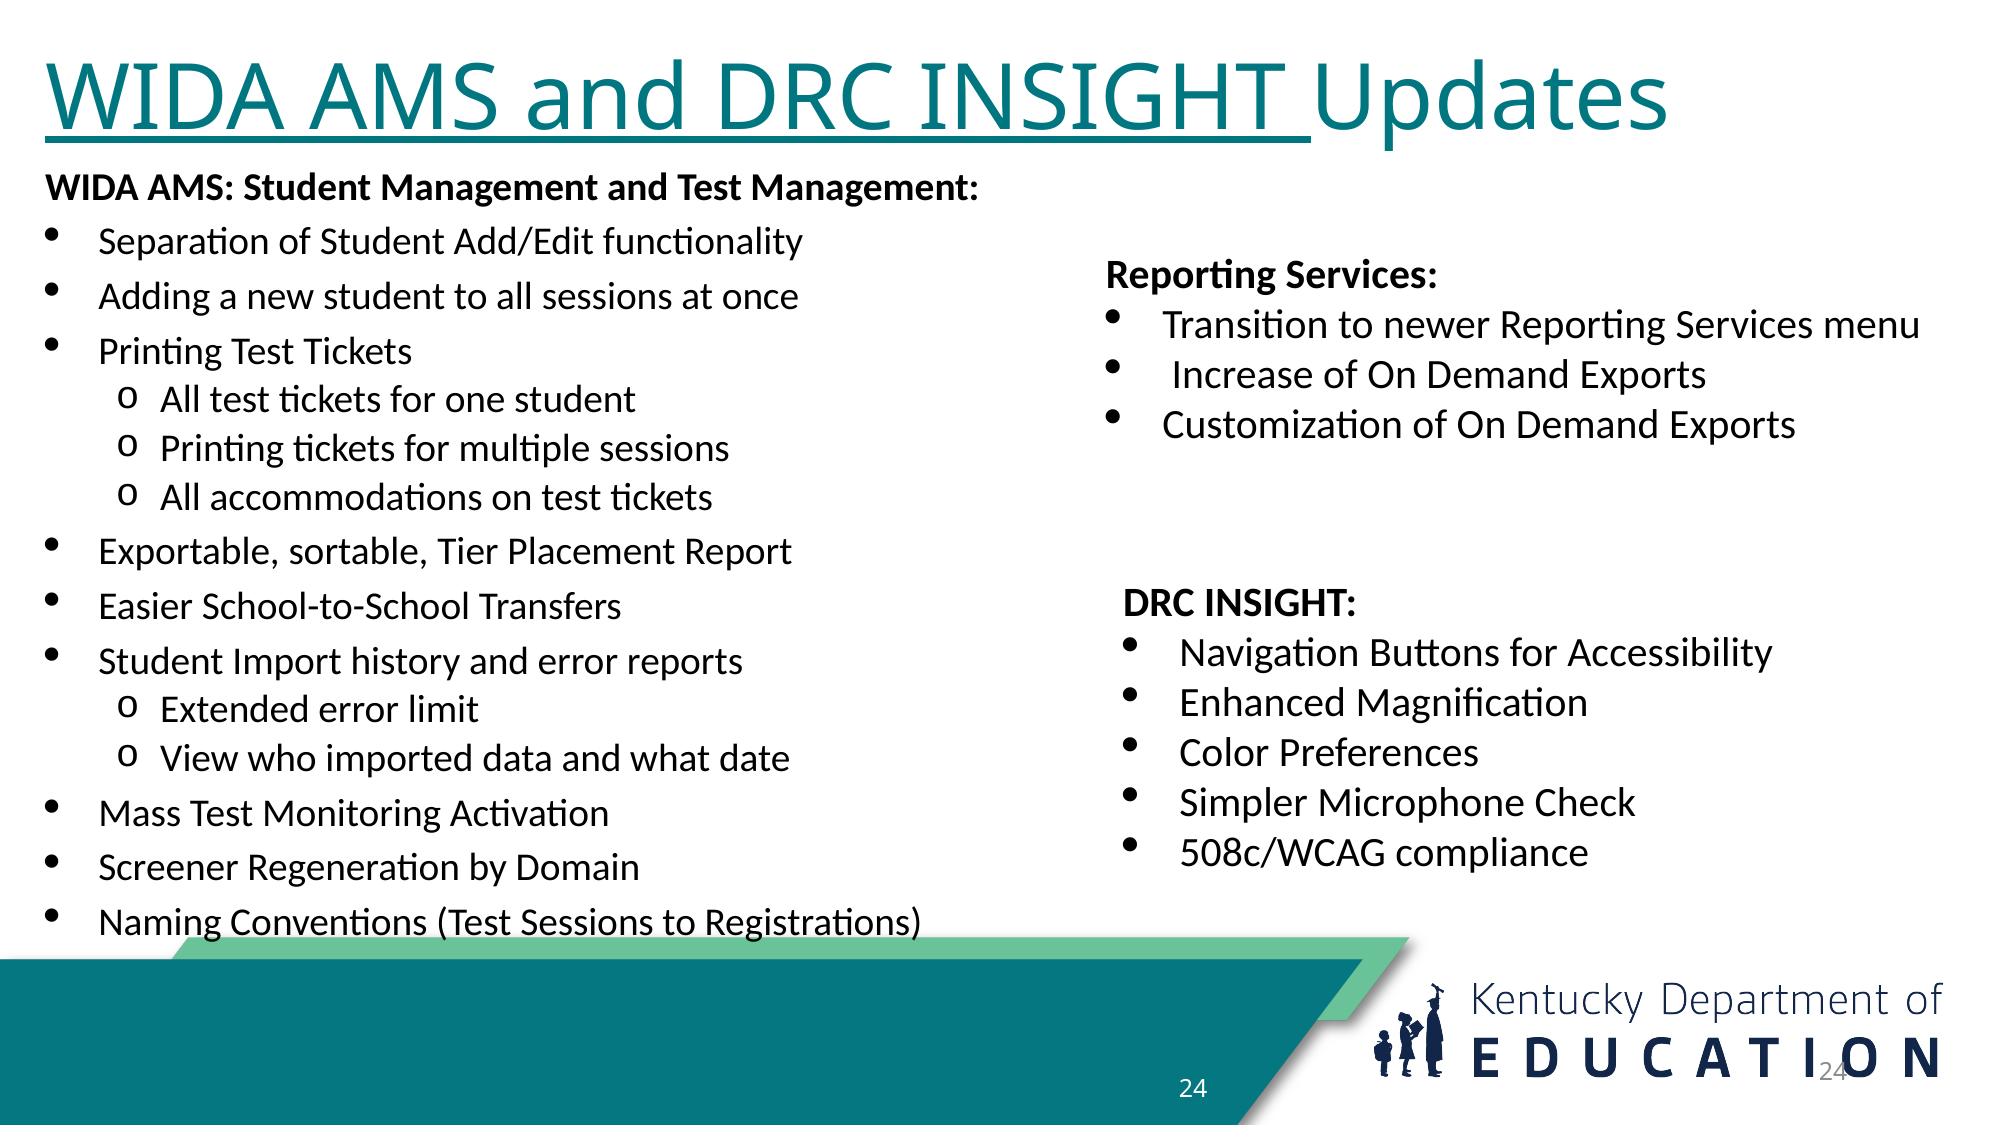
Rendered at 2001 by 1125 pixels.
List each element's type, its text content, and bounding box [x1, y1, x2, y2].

list WIDA AMS: Student Management and Test Management: Separation of Student Add/Edit functionality Adding a new student to all sessions at once Printing Test Tickets All test tickets for one student Printing tickets for multiple sessions All accommodations on test tickets Exportable, sortable, Tier Placement Report Easier School-to-School Transfers Student Import history and error reports Extended error limit View who imported data and what date Mass Test Monitoring Activation Screener Regeneration by Domain Naming Conventions (Test Sessions to Registrations) [30, 158, 1909, 957]
text_box DRC INSIGHT: Navigation Buttons for Accessibility Enhanced Magnification Color Preferences Simpler Microphone Check 508c/WCAG compliance [1108, 567, 2000, 883]
title WIDA AMS and DRC INSIGHT Updates [30, 0, 1756, 158]
slide_number 24 [1412, 1042, 1863, 1103]
text_box Reporting Services: Transition to newer Reporting Services menu Increase of On Demand Exports Customization of On Demand Exports [1091, 239, 2000, 455]
picture [0, 0, 2001, 1125]
